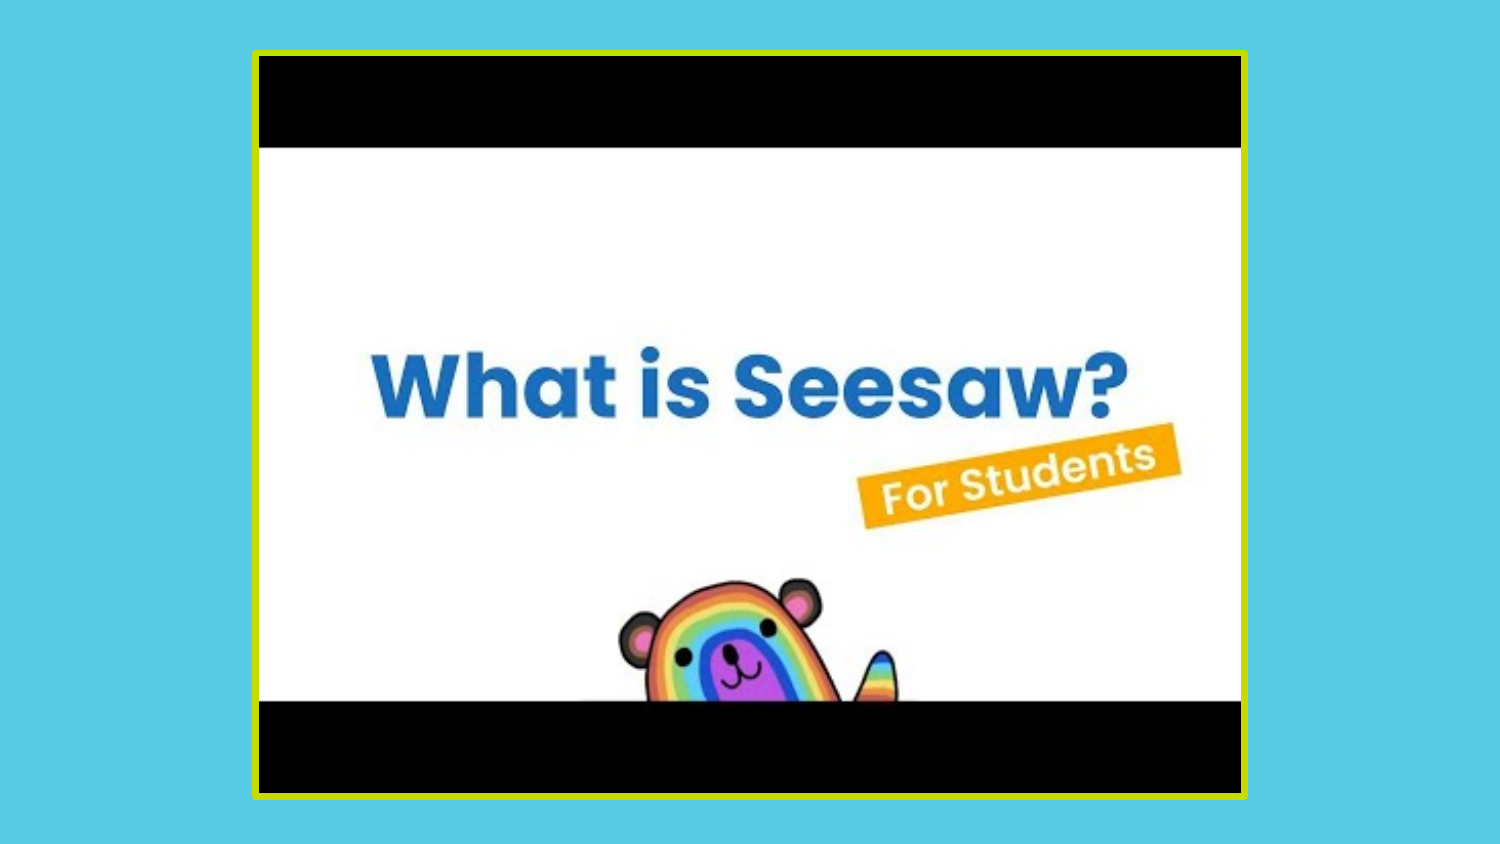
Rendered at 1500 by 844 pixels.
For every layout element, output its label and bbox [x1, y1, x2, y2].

picture [258, 56, 1242, 794]
